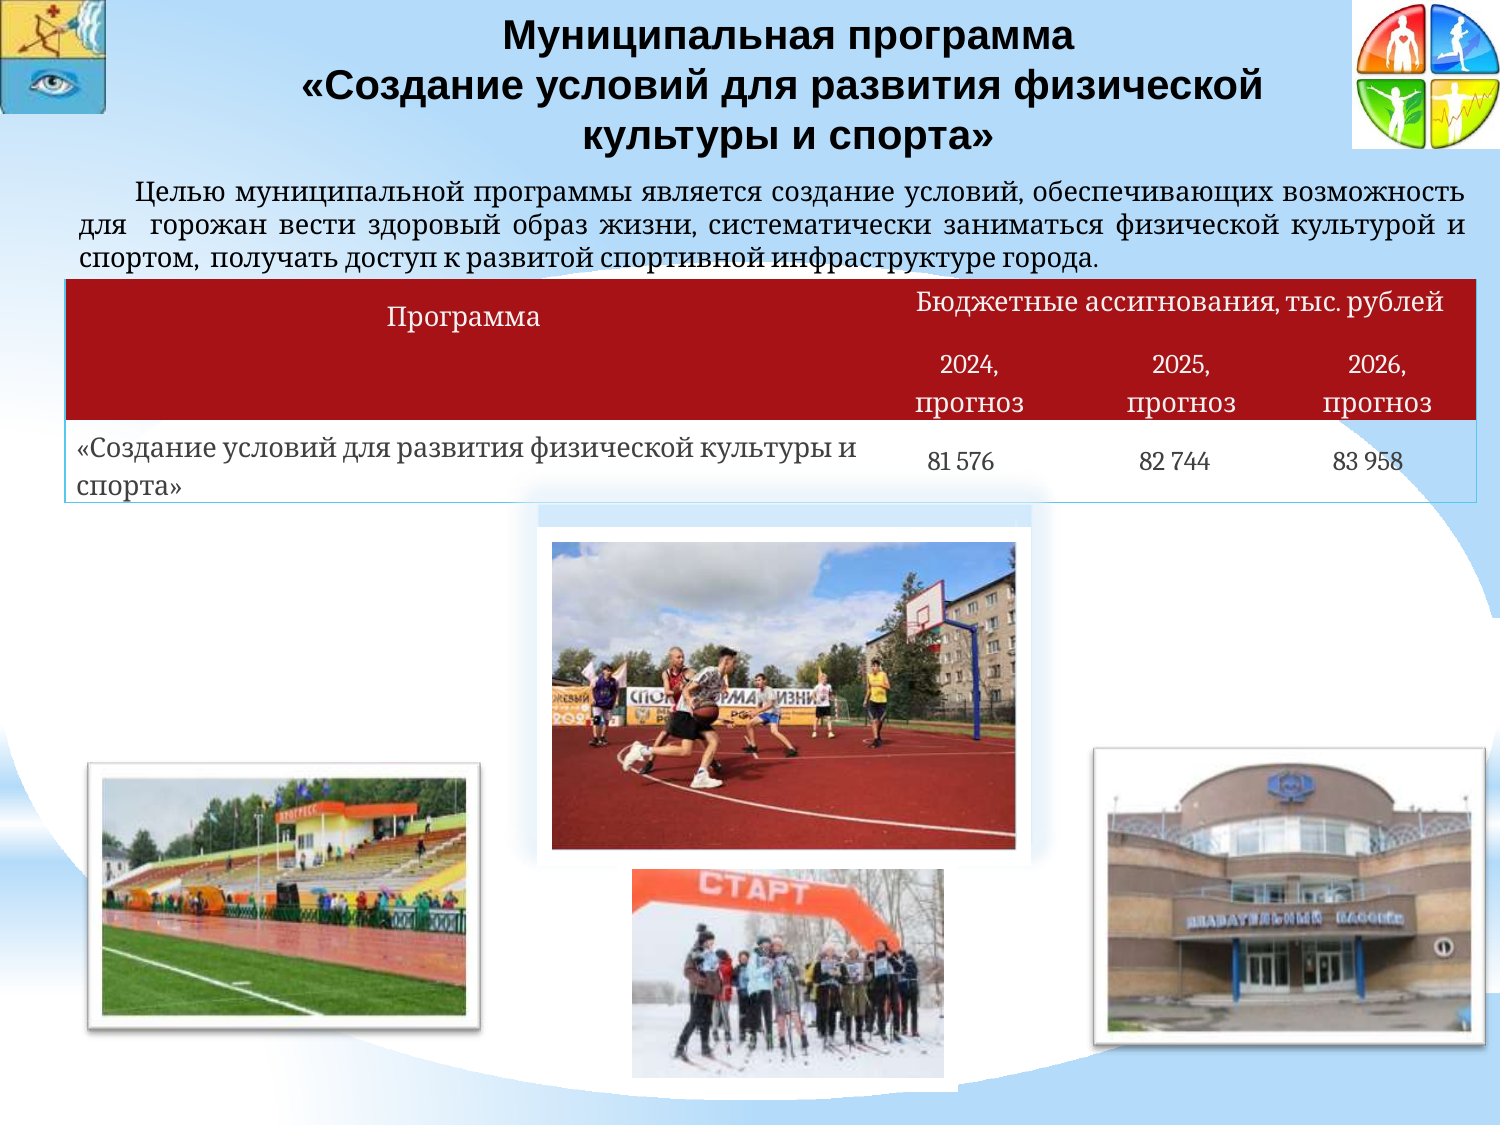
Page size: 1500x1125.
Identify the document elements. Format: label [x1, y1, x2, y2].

picture [1081, 739, 1496, 1060]
text_box [0, 0, 1500, 1125]
text_box [537, 526, 1032, 866]
text_box [617, 854, 959, 1093]
text_box [495, 462, 1071, 882]
picture [76, 755, 492, 1044]
picture [1352, 0, 1500, 150]
